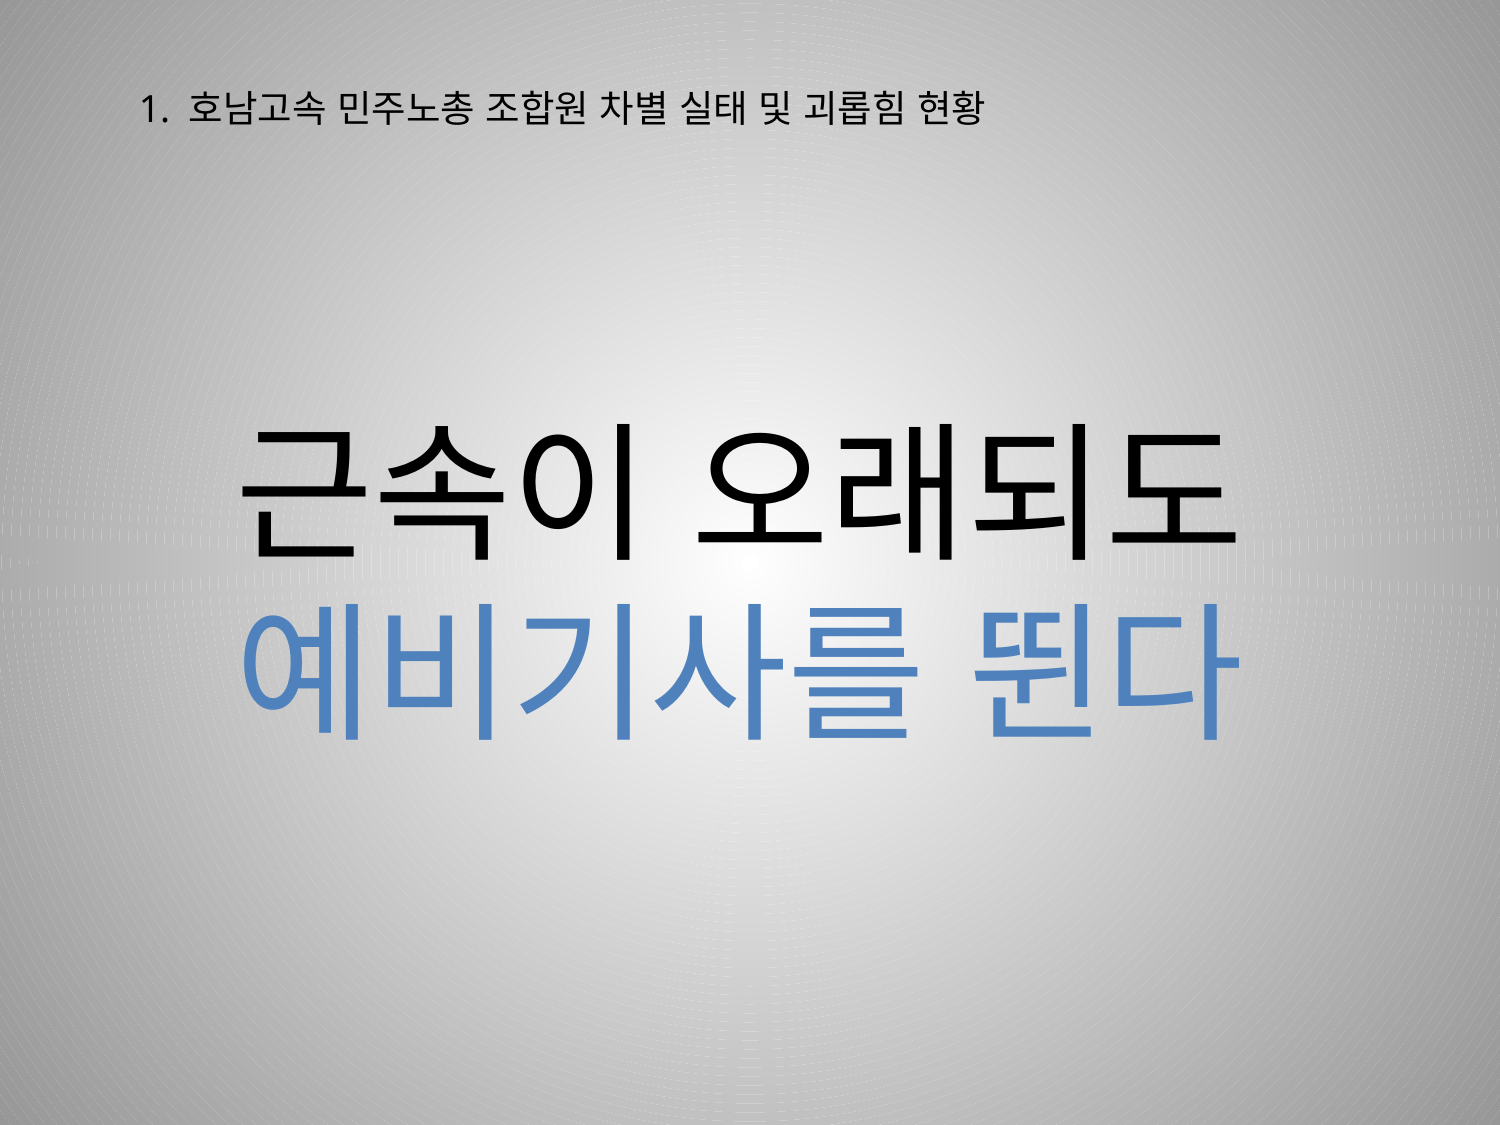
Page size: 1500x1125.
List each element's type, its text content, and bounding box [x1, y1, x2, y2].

title 근속이 오래되도 예비기사를 뛴다 [41, 160, 1439, 998]
text_box 1. 호남고속 민주노총 조합원 차별 실태 및 괴롭힘 현황 [123, 78, 1388, 138]
